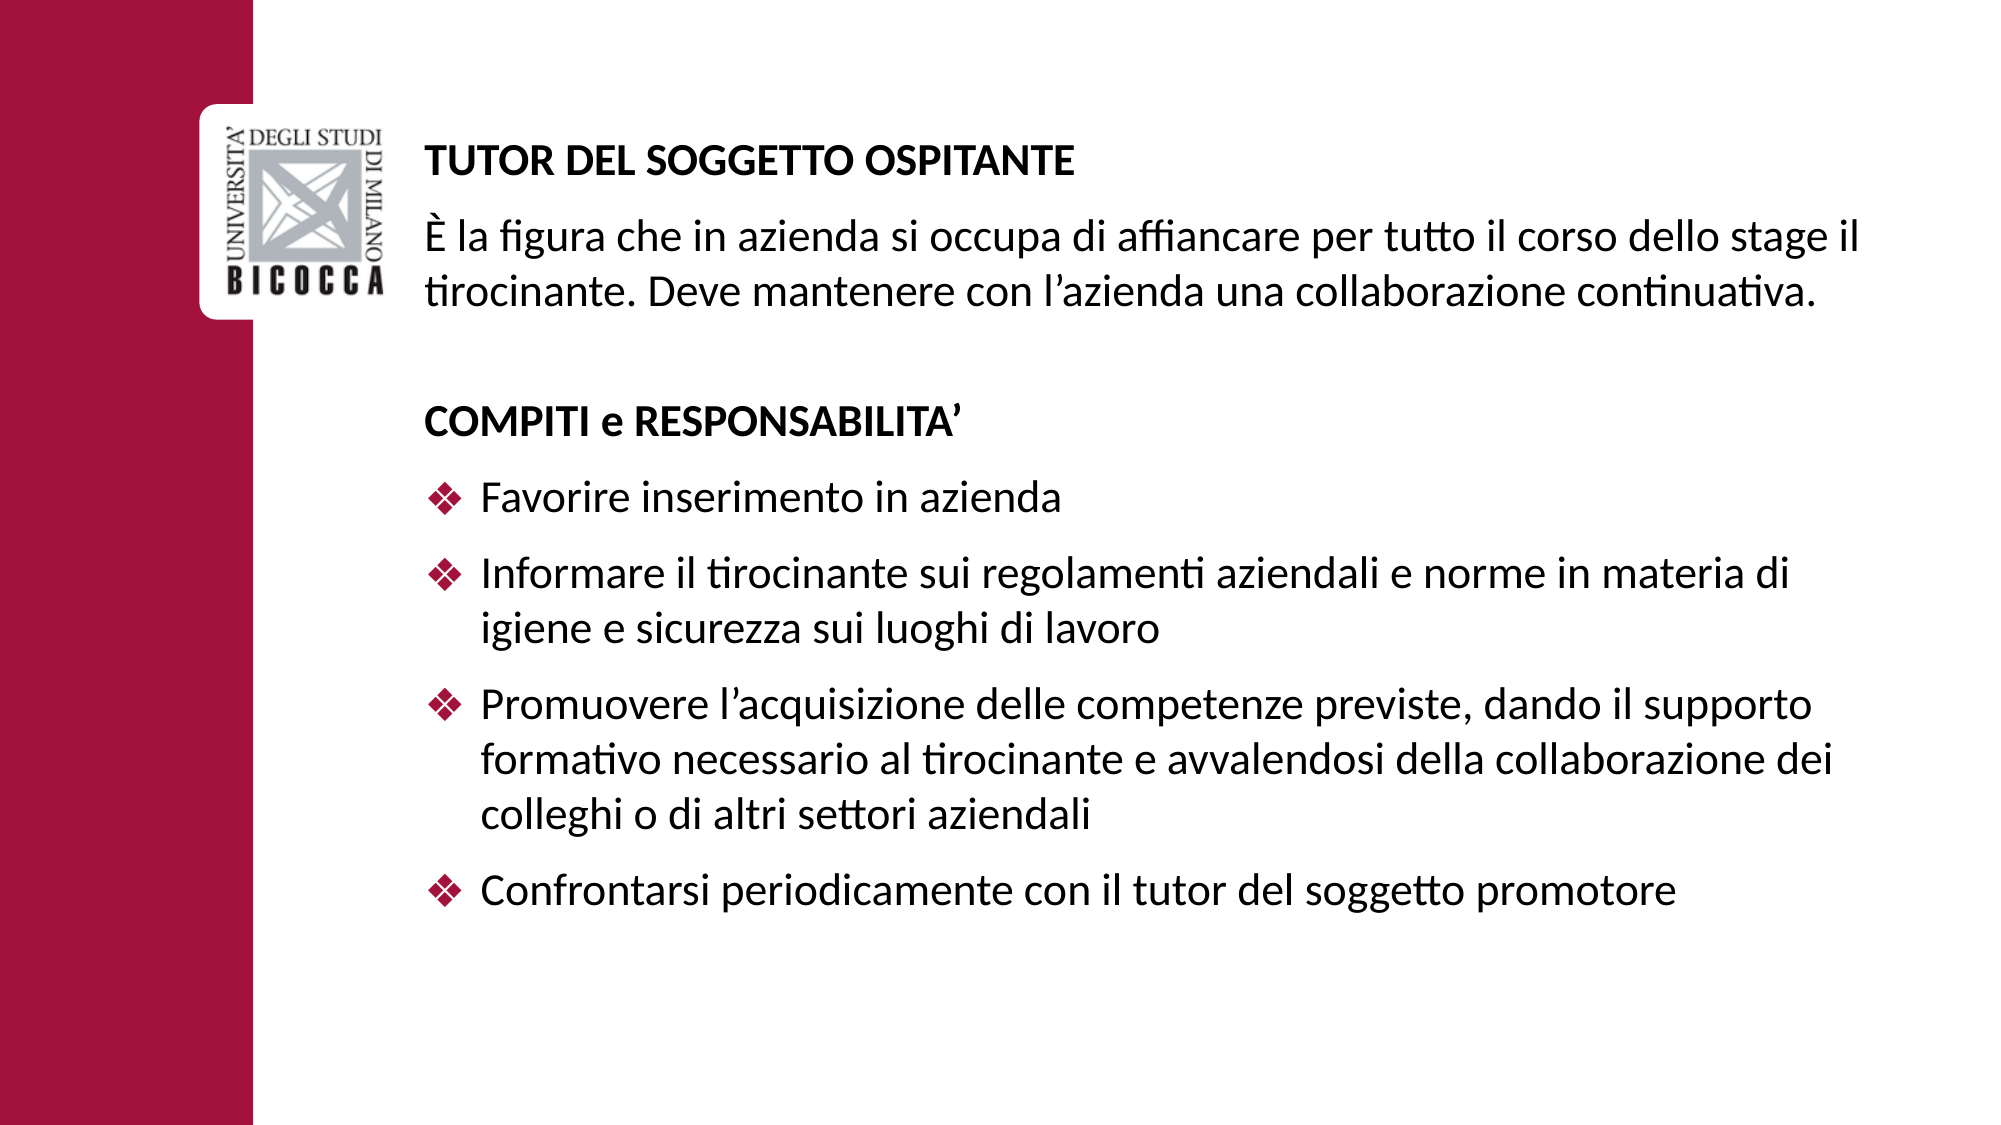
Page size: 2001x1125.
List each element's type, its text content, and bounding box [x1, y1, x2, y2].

text_box [0, 0, 253, 1125]
text_box TUTOR DEL SOGGETTO OSPITANTE È la figura che in azienda si occupa di affiancare per tutto il corso dello stage il tirocinante. Deve mantenere con l’azienda una collaborazione continuativa. COMPITI e RESPONSABILITA’ Favorire inserimento in azienda Informare il tirocinante sui regolamenti aziendali e norme in materia di igiene e sicurezza sui luoghi di lavoro Promuovere l’acquisizione delle competenze previste, dando il supporto formativo necessario al tirocinante e avvalendosi della collaborazione dei colleghi o di altri settori aziendali Confrontarsi periodicamente con il tutor del soggetto promotore [409, 122, 1898, 1125]
text_box [199, 104, 361, 320]
picture [222, 121, 391, 302]
